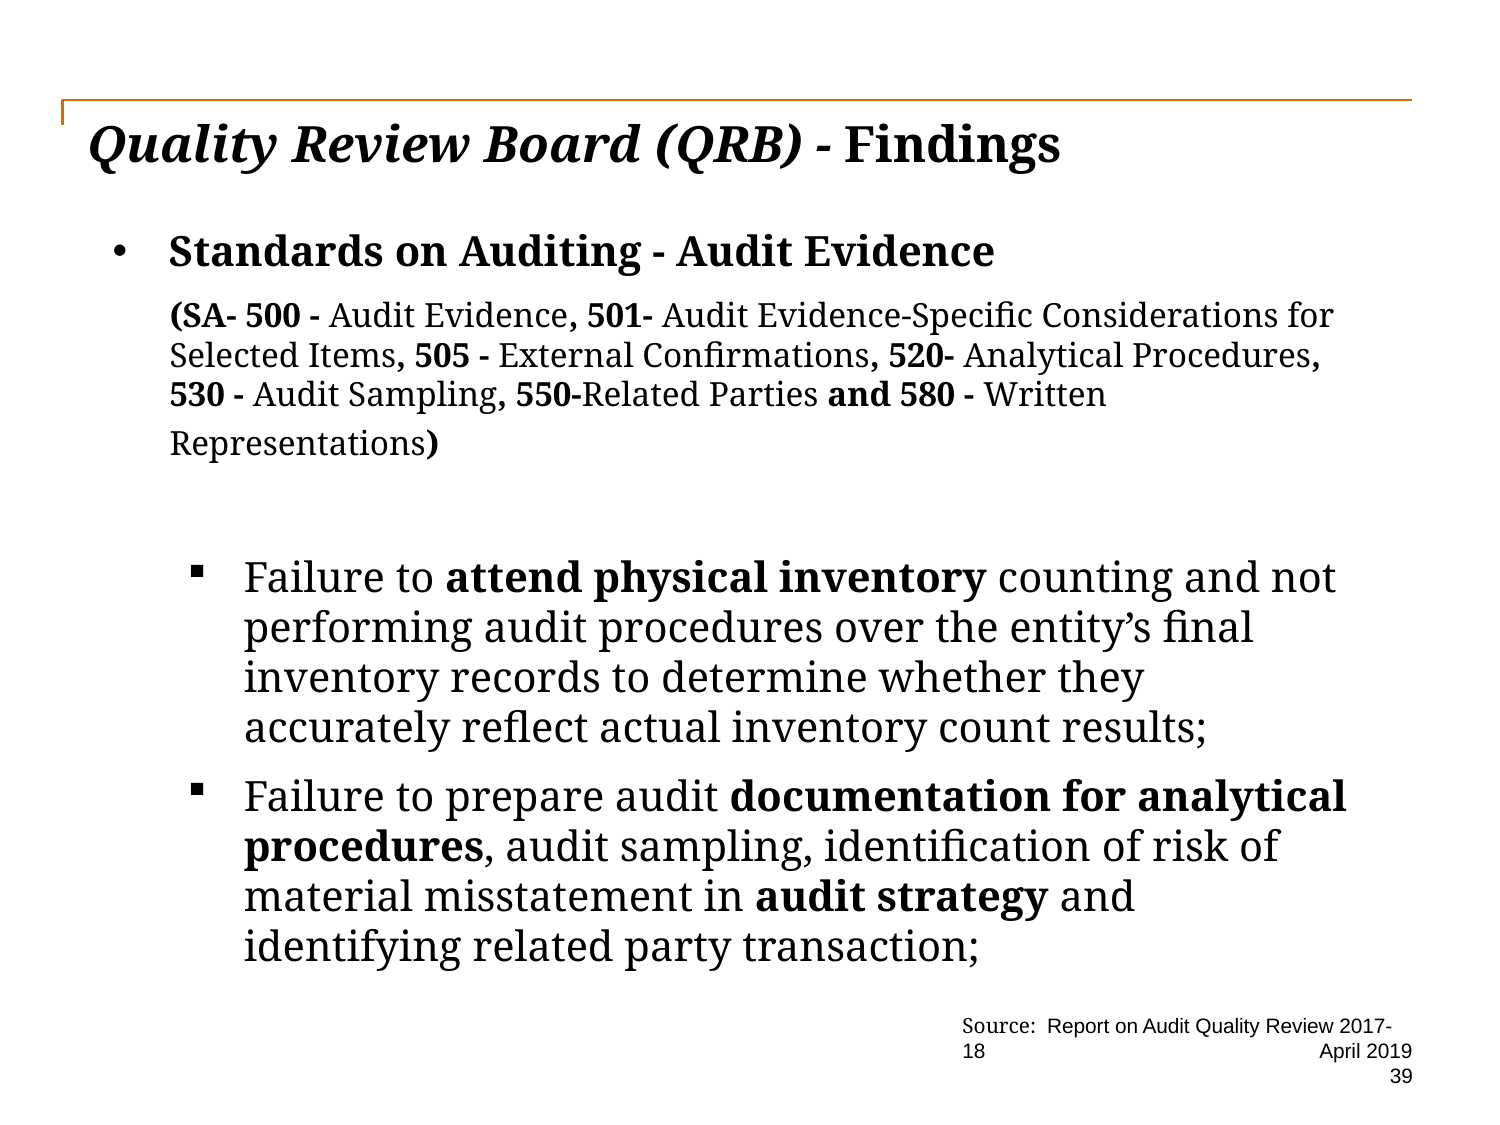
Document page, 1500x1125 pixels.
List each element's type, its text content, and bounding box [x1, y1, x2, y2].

title Quality Review Board (QRB) - Findings [87, 112, 1413, 263]
list Standards on Auditing - Audit Evidence (SA- 500 - Audit Evidence, 501- Audit Evidence-Specific Considerations for Selected Items, 505 - External Confirmations, 520- Analytical Procedures, 530 - Audit Sampling, 550-Related Parties and 580 - Written Representations) Failure to attend physical inventory counting and not performing audit procedures over the entity’s final inventory records to determine whether they accurately reflect actual inventory count results; Failure to prepare audit documentation for analytical procedures, audit sampling, identification of risk of material misstatement in audit strategy and identifying related party transaction; [112, 224, 1350, 1008]
text_box Source: Report on Audit Quality Review 2017-18 [962, 1012, 1413, 1075]
slide_number 39 [1162, 1075, 1413, 1088]
